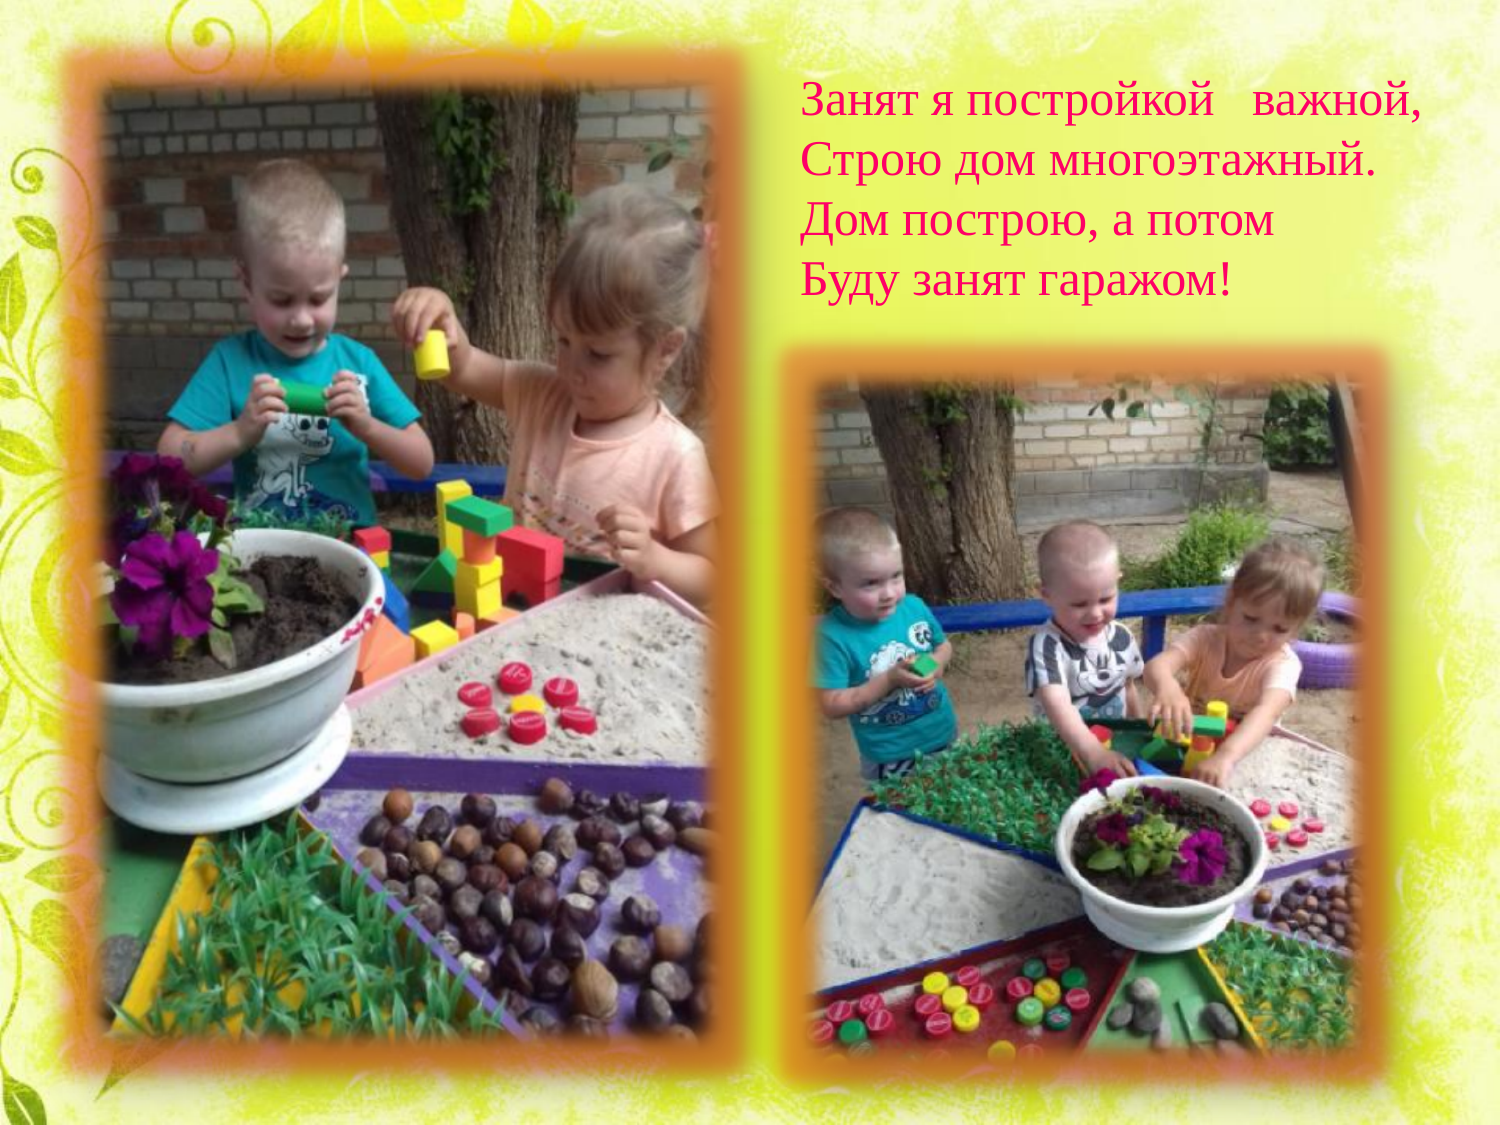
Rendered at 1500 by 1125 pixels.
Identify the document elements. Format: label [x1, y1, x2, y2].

list [0, 0, 1500, 1125]
picture [81, 66, 727, 1055]
picture [796, 362, 1372, 1067]
